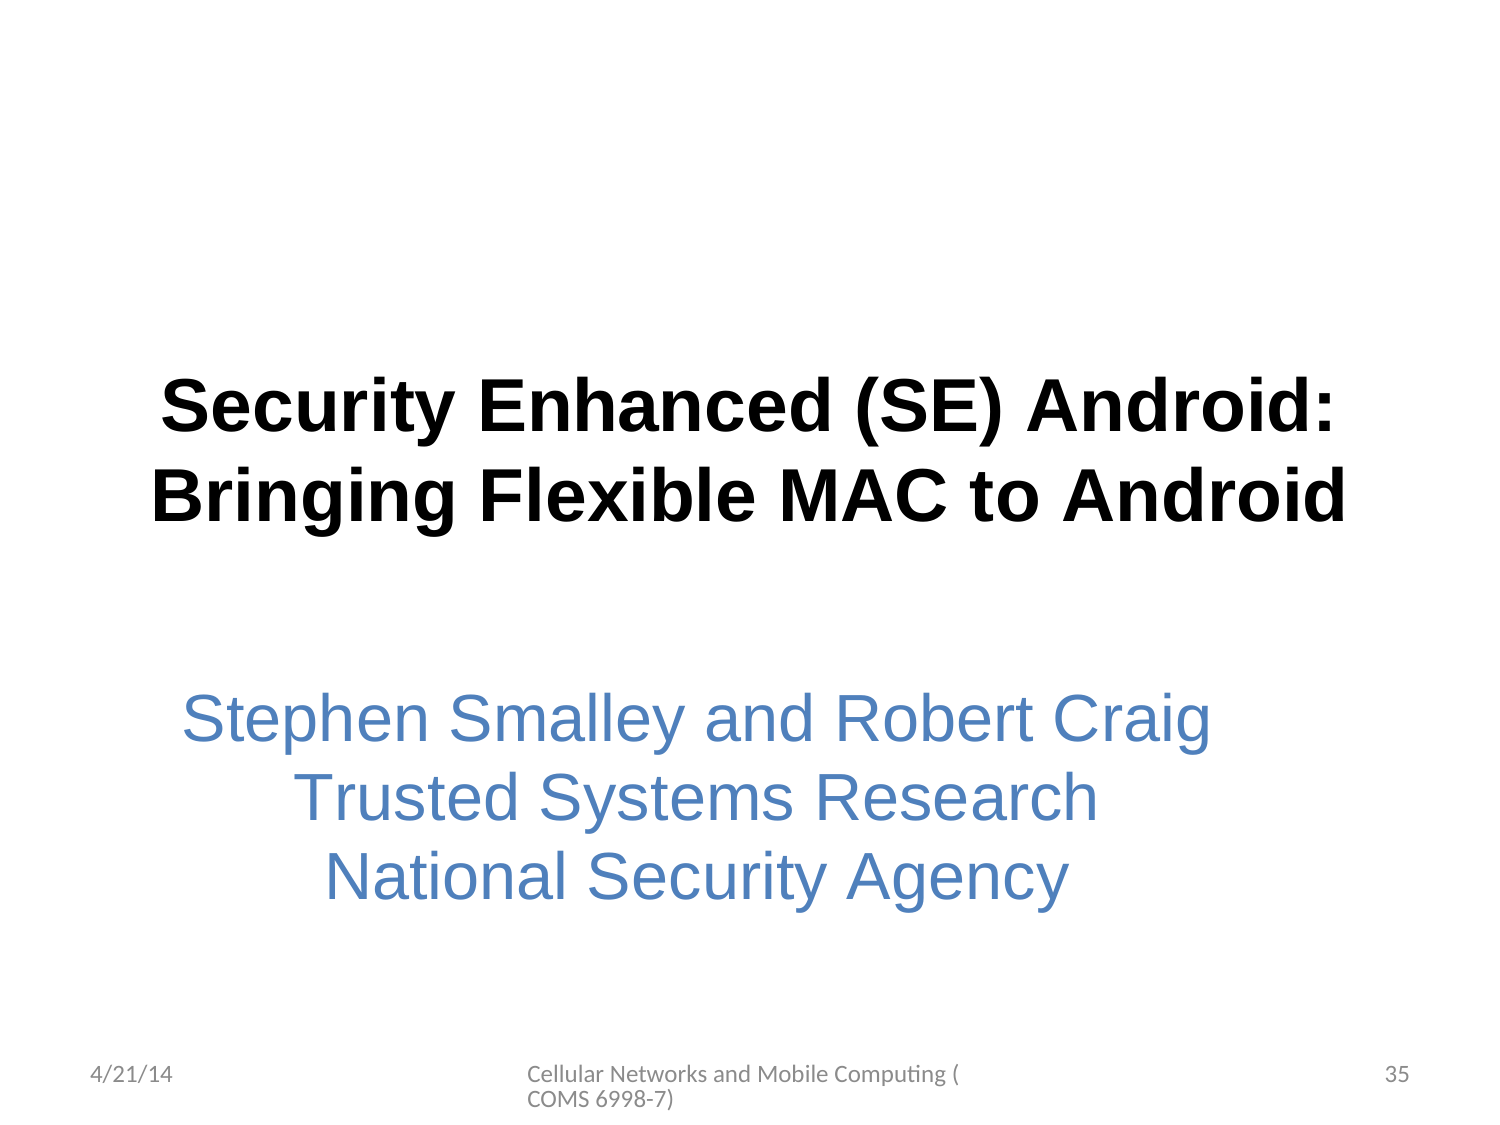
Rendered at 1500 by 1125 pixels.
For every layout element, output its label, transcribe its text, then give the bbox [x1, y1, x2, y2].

text_box Security Enhanced (SE) Android: Bringing Flexible MAC to Android [148, 356, 1351, 537]
text_box Stephen Smalley and Robert Craig Trusted Systems Research National Security Agency [178, 677, 1214, 916]
footer Cellular Networks and Mobile Computing (COMS 6998-7) [512, 1042, 988, 1103]
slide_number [75, 1042, 425, 1103]
slide_number 35 [1074, 1042, 1425, 1103]
